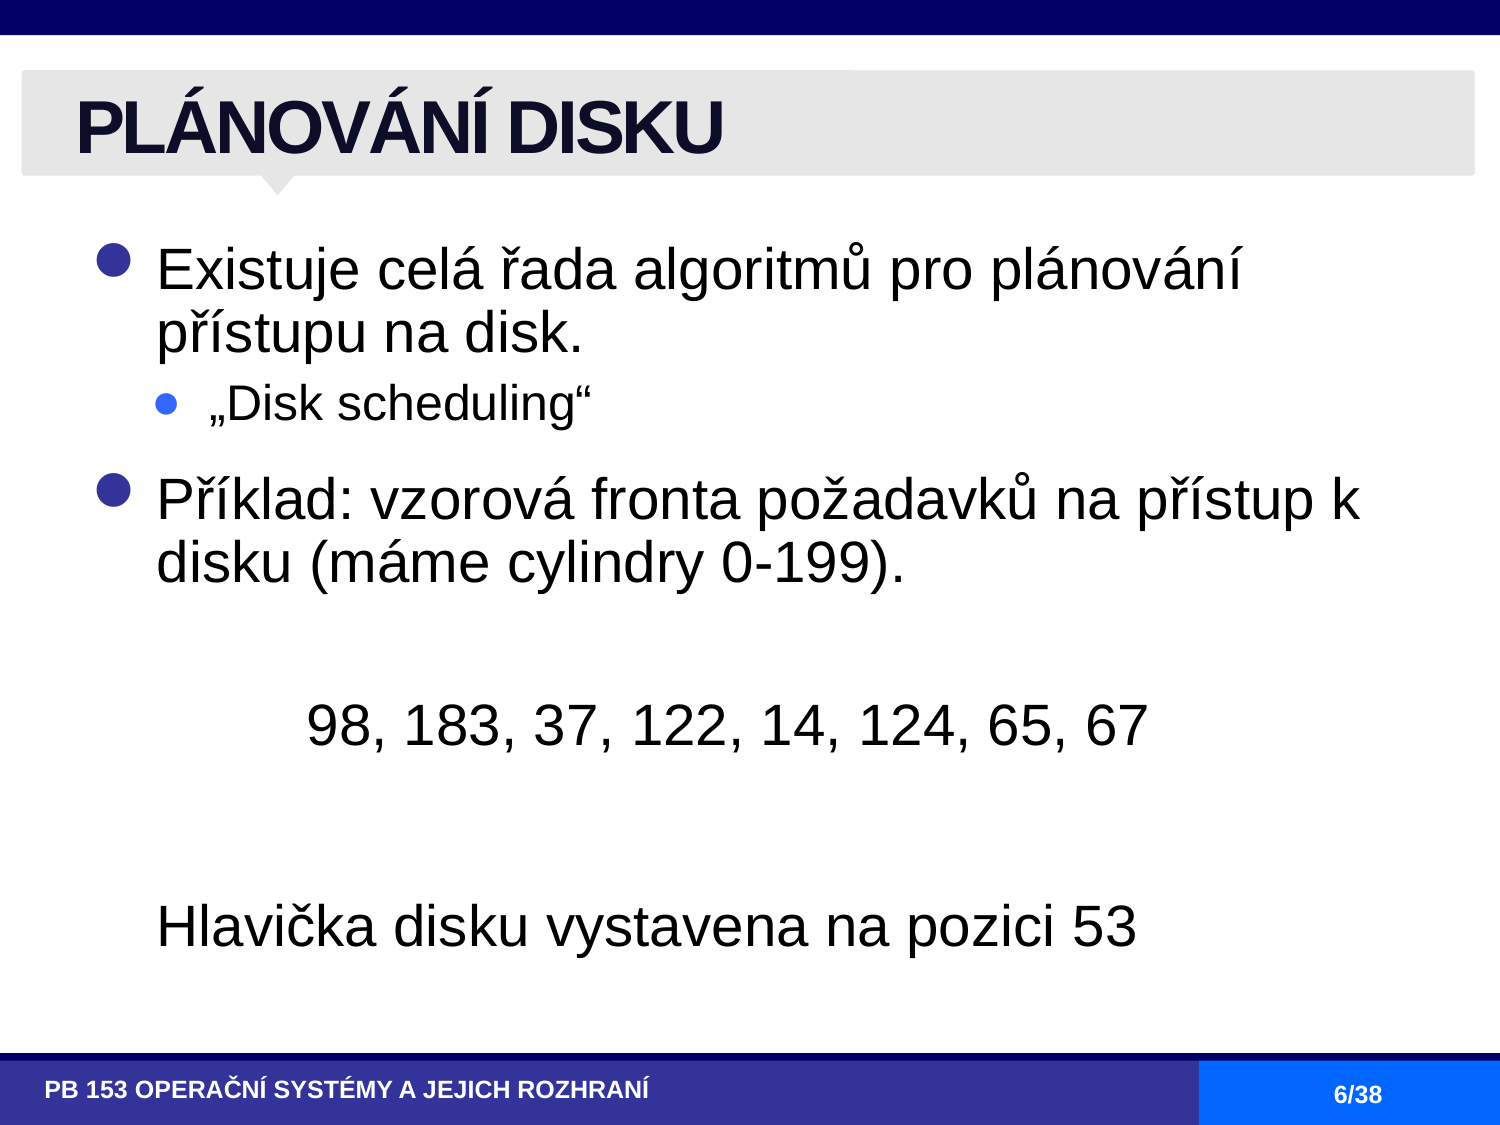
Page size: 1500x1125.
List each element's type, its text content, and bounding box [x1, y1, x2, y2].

list Existuje celá řada algoritmů pro plánování přístupu na disk. „Disk scheduling“ Příklad: vzorová fronta požadavků na přístup k disku (máme cylindry 0-199). 98, 183, 37, 122, 14, 124, 65, 67 Hlavička disku vystavena na pozici 53 [76, 231, 1459, 1024]
title PLÁNOVÁNÍ DISKU [74, 44, 1471, 209]
footer PB 153 OPERAČNÍ SYSTÉMY A JEJICH ROZHRANÍ [29, 1065, 1200, 1125]
